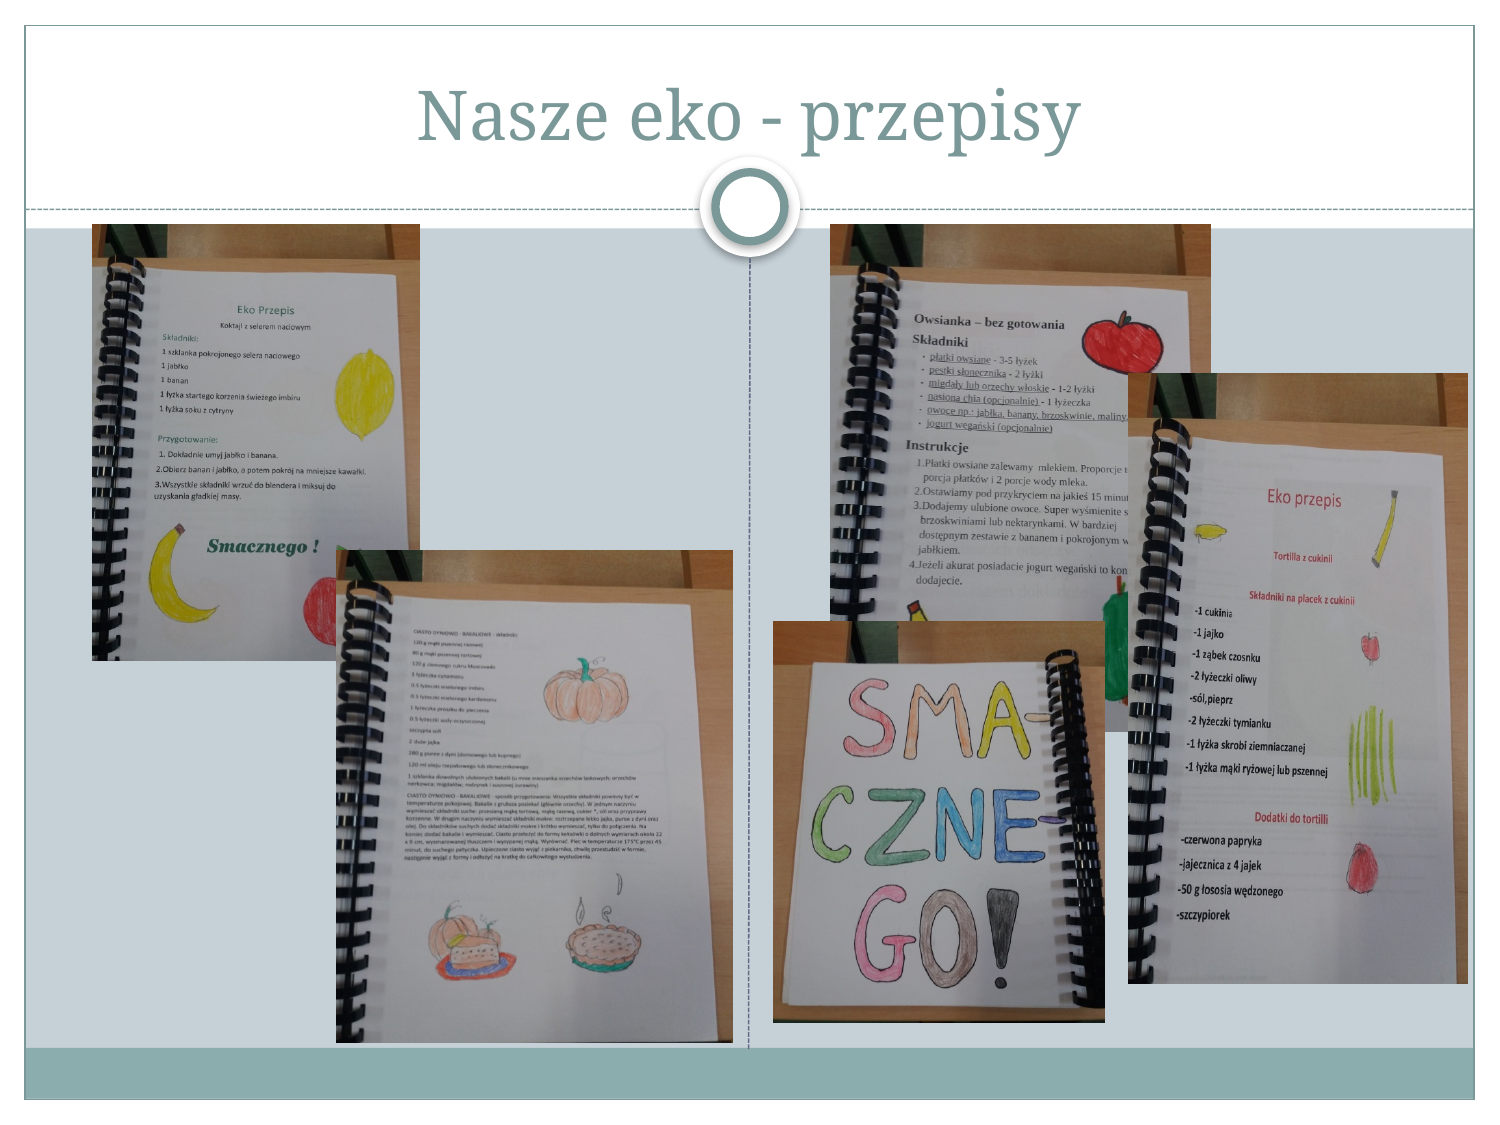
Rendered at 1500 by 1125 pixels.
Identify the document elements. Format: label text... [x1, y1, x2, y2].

title Nasze eko - przepisy [49, 37, 1450, 162]
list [92, 224, 420, 661]
picture [336, 550, 733, 1044]
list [830, 224, 1211, 732]
picture [773, 621, 1105, 1023]
picture [1127, 373, 1468, 984]
